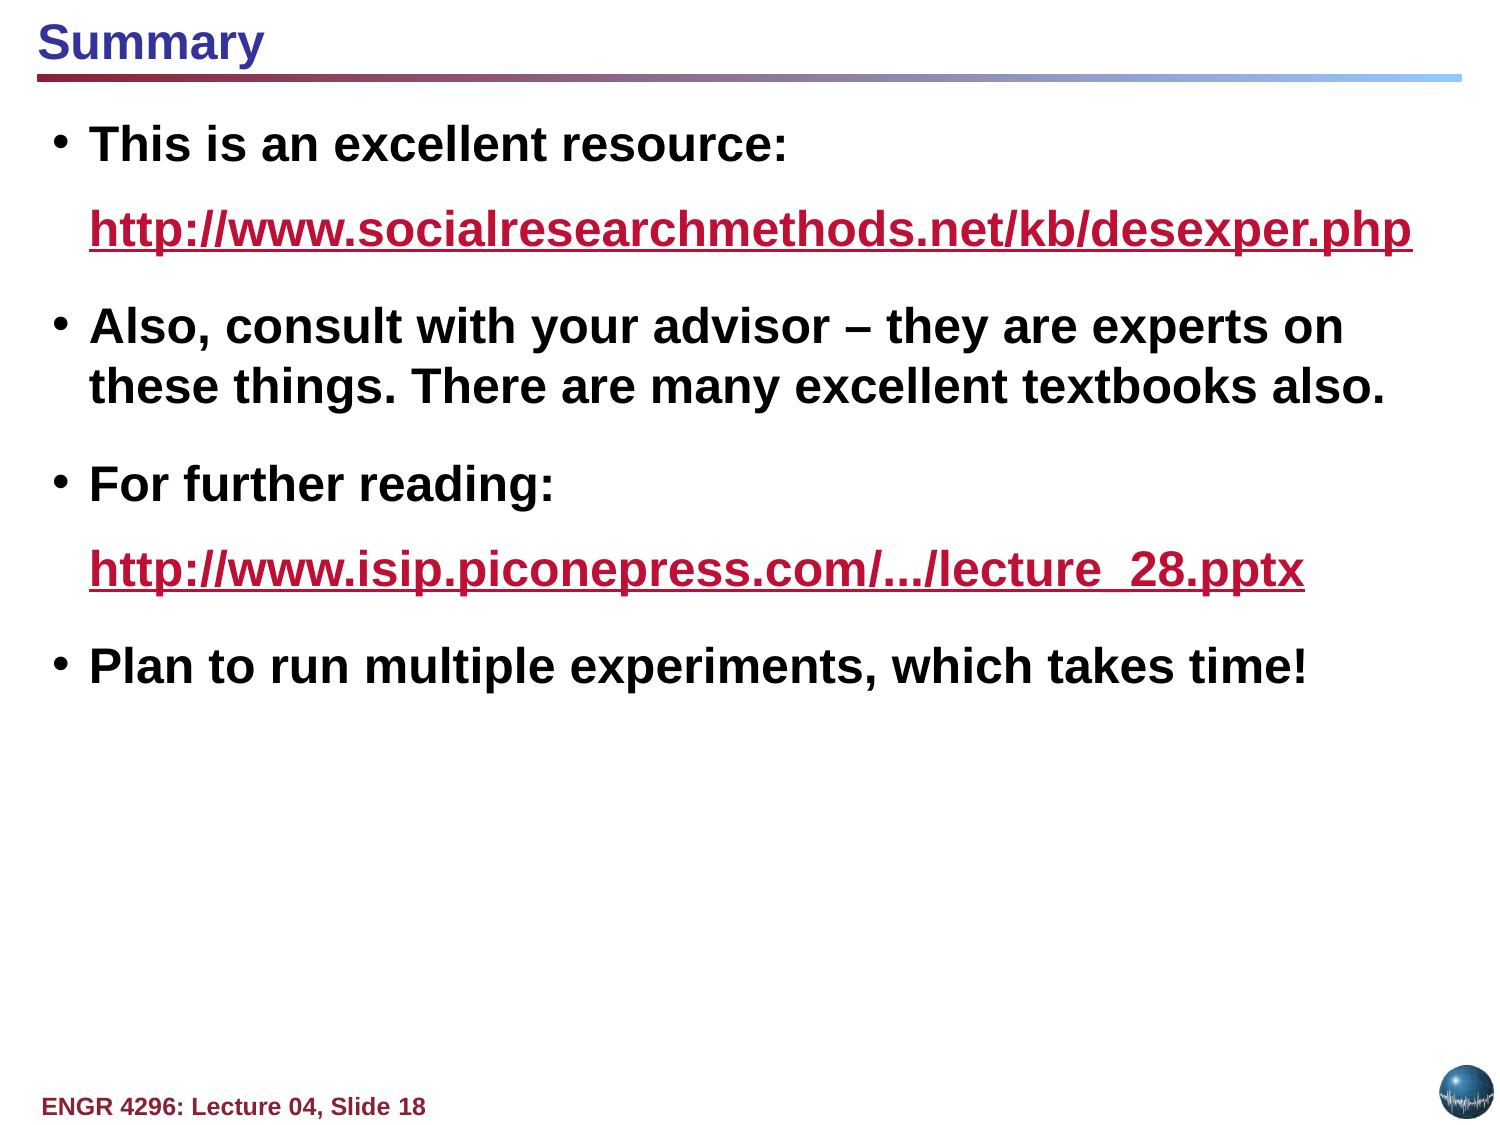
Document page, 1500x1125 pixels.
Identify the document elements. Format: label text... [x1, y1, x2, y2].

text_box This is an excellent resource: http://www.socialresearchmethods.net/kb/desexper.php Also, consult with your advisor – they are experts on these things. There are many excellent textbooks also. For further reading: http://www.isip.piconepress.com/.../lecture_28.pptx Plan to run multiple experiments, which takes time! [37, 103, 1463, 701]
picture [1439, 1065, 1494, 1119]
text_box Summary [37, 9, 1163, 70]
